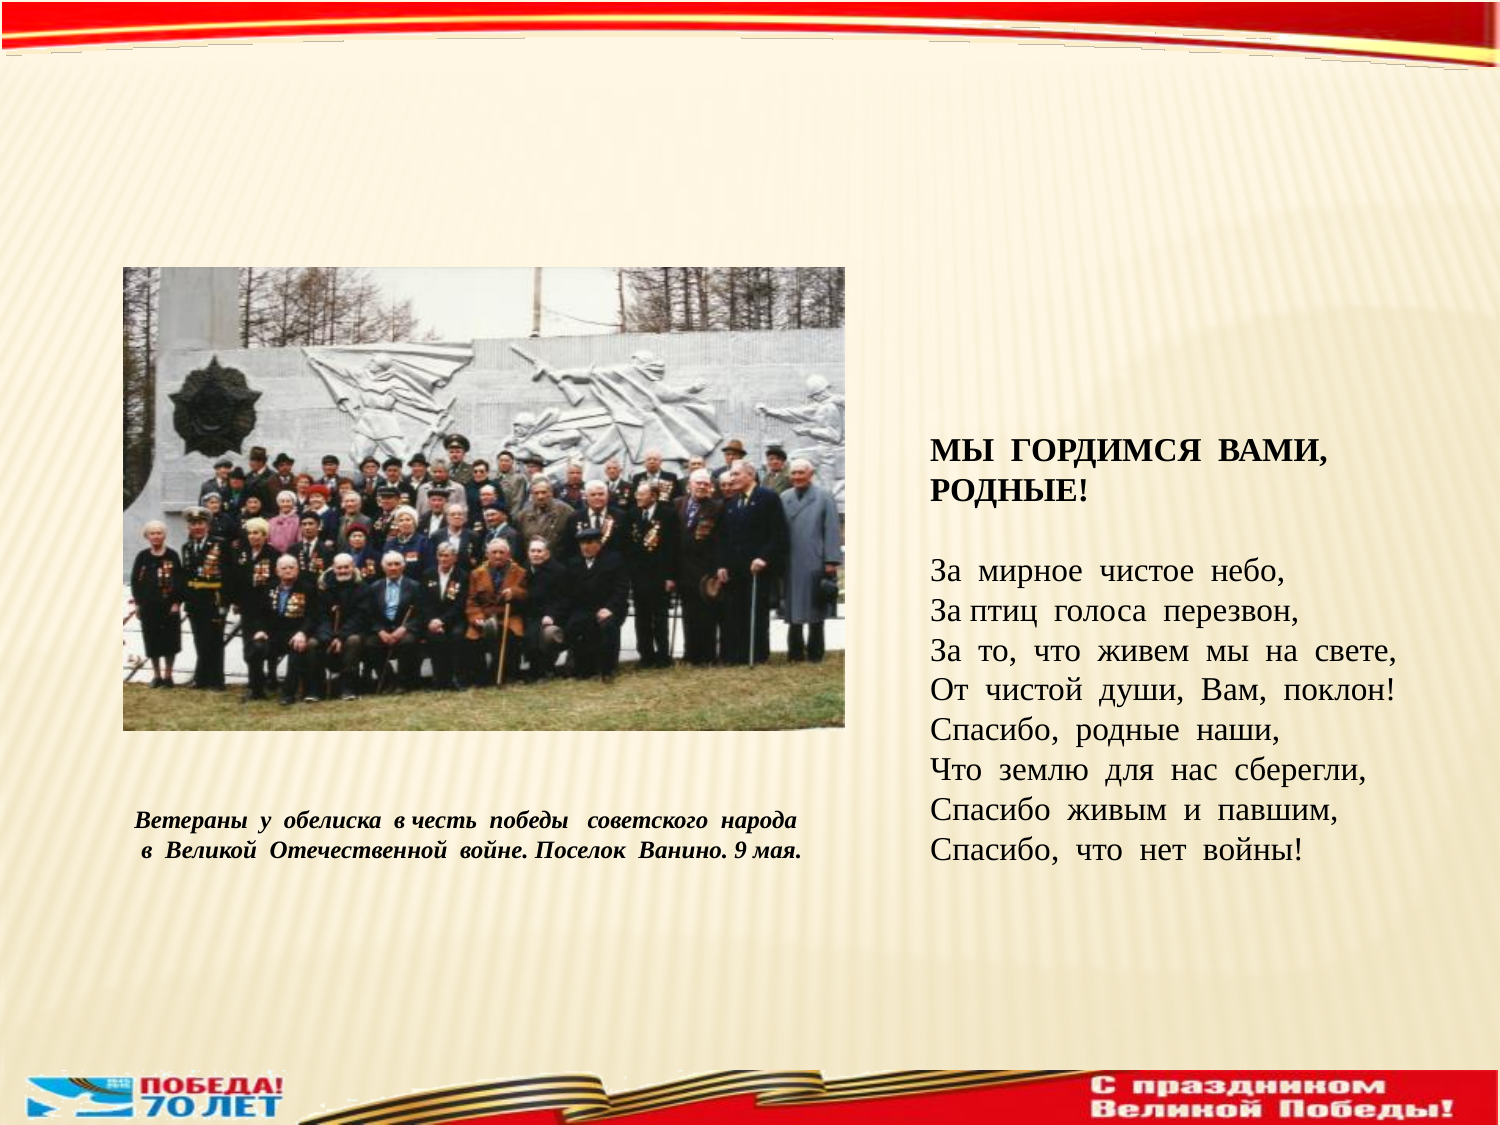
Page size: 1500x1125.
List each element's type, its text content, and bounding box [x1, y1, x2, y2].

text_box Ветераны у обелиска в честь победы советского народа в Великой Отечественной войне. Поселок Ванино. 9 мая. [100, 796, 845, 872]
picture [2, 2, 1500, 67]
picture [0, 1070, 1498, 1125]
text_box Мы гордимся вами, родные! За мирное чистое небо, За птиц голоса перезвон, За то, что живем мы на свете, От чистой души, Вам, поклон! Спасибо, родные наши, Что землю для нас сберегли, Спасибо живым и павшим, Спасибо, что нет войны! [915, 420, 1462, 875]
picture [123, 266, 845, 732]
